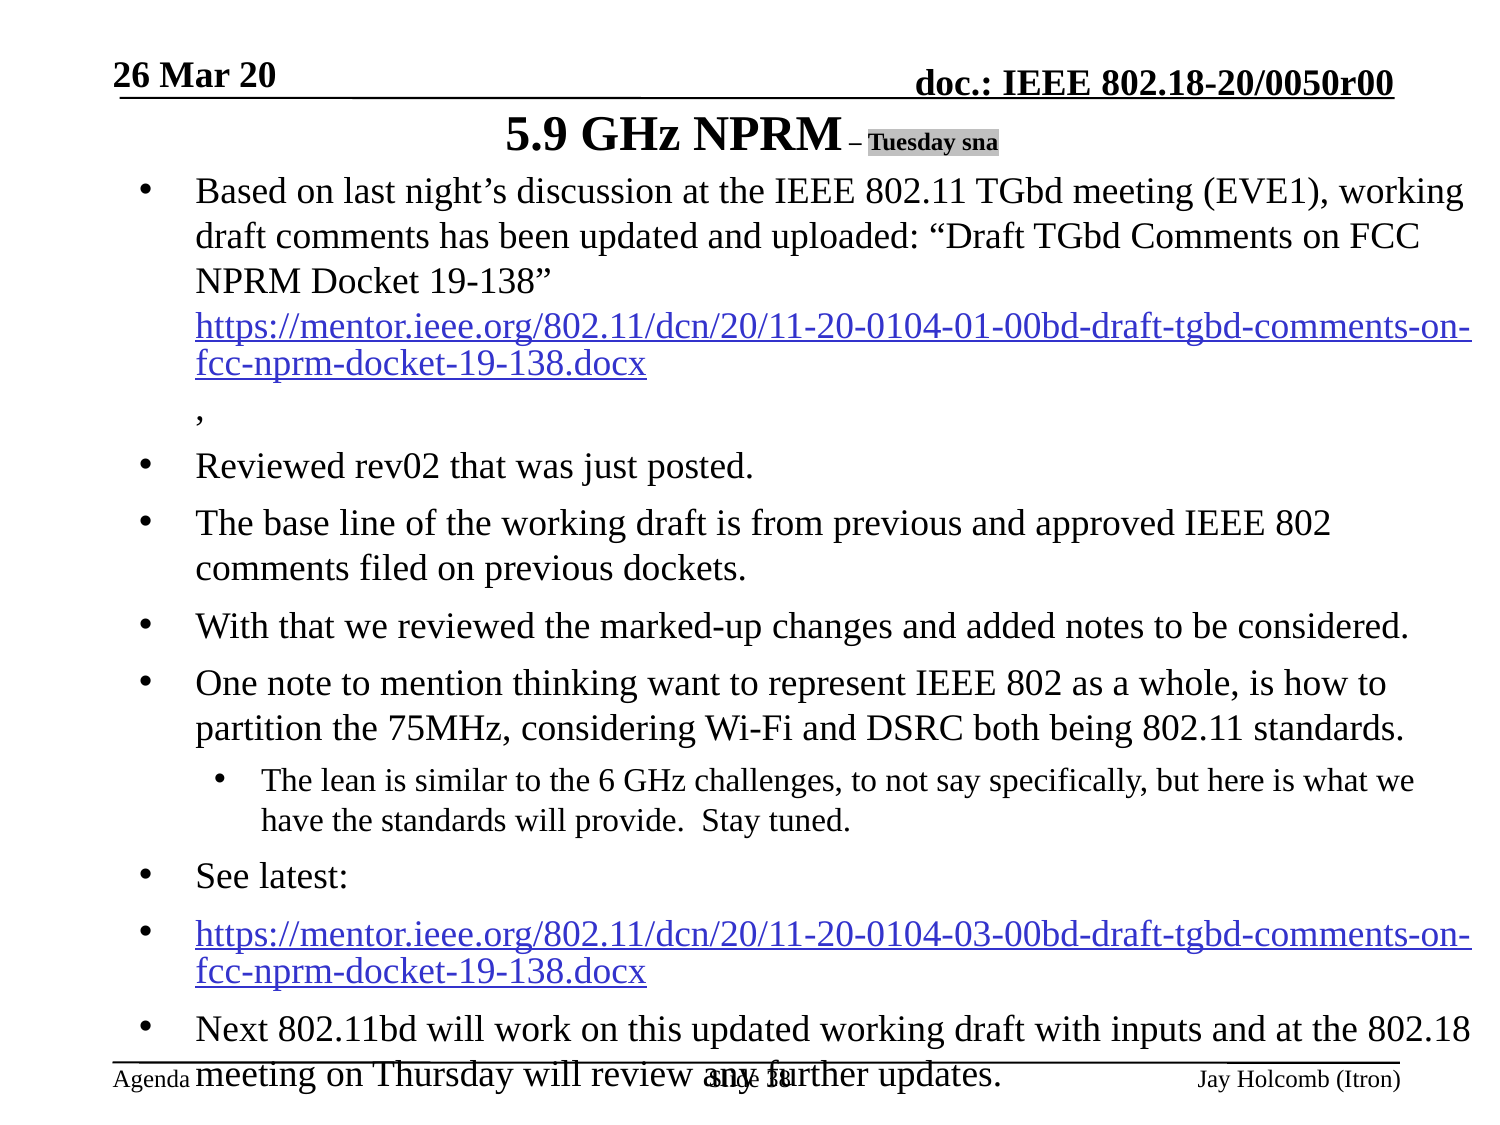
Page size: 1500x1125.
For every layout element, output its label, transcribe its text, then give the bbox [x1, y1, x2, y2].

slide_number Slide 38 [699, 1061, 800, 1123]
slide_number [112, 49, 488, 95]
footer Jay Holcomb (Itron) [878, 1061, 1402, 1093]
title 5.9 GHz NPRM – Tuesday sna [114, 103, 1390, 157]
list Based on last night’s discussion at the IEEE 802.11 TGbd meeting (EVE1), working draft comments has been updated and uploaded: “Draft TGbd Comments on FCC NPRM Docket 19-138” https://mentor.ieee.org/802.11/dcn/20/11-20-0104-01-00bd-draft-tgbd-comments-on-fcc-nprm-docket-19-138.docx, Reviewed rev02 that was just posted. The base line of the working draft is from previous and approved IEEE 802 comments filed on previous dockets. With that we reviewed the marked-up changes and added notes to be considered. One note to mention thinking want to represent IEEE 802 as a whole, is how to partition the 75MHz, considering Wi-Fi and DSRC both being 802.11 standards. The lean is similar to the 6 GHz challenges, to not say specifically, but here is what we have the standards will provide. Stay tuned. See latest: https://mentor.ieee.org/802.11/dcn/20/11-20-0104-03-00bd-draft-tgbd-comments-on-fcc-nprm-docket-19-138.docx Next 802.11bd will work on this updated working draft with inputs and at the 802.18 meeting on Thursday will review any further updates. [114, 157, 1488, 1063]
